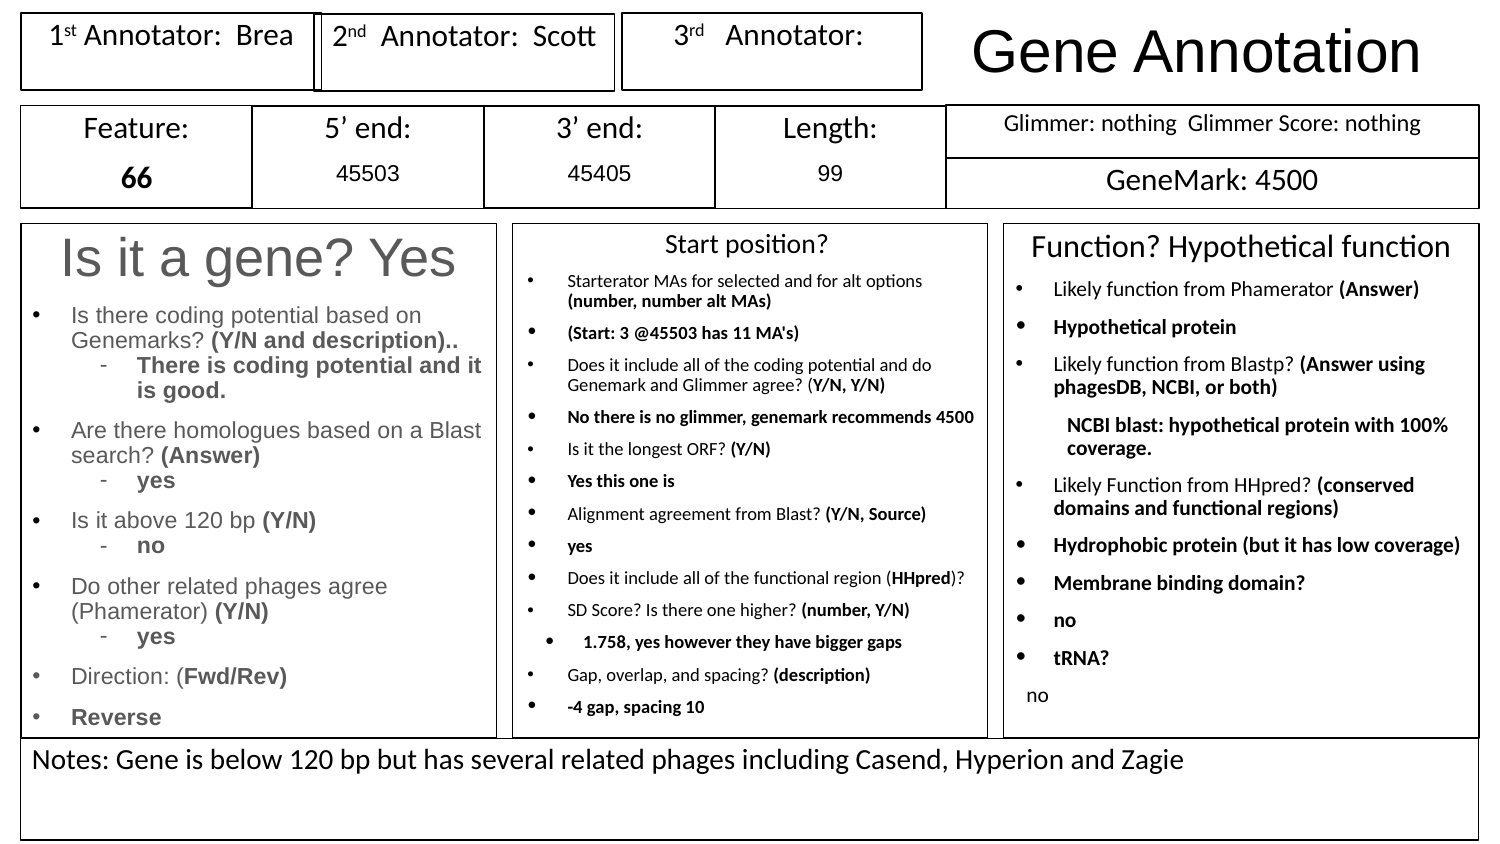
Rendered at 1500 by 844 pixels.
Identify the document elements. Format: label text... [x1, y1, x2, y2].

text_box Function? Hypothetical function Likely function from Phamerator (Answer) Hypothetical protein Likely function from Blastp? (Answer using phagesDB, NCBI, or both) NCBI blast: hypothetical protein with 100% coverage. Likely Function from HHpred? (conserved domains and functional regions) Hydrophobic protein (but it has low coverage) Membrane binding domain? no tRNA? no [1003, 223, 1479, 738]
text_box GeneMark: 4500 [945, 158, 1479, 209]
text_box 5’ end: 45503 [251, 105, 483, 209]
text_box 3rd Annotator: [621, 13, 923, 91]
text_box Glimmer: nothing Glimmer Score: nothing [945, 105, 1479, 158]
text_box 3’ end: 45405 [483, 105, 715, 209]
text_box Feature: 66 [20, 105, 251, 209]
title Gene Annotation [916, 9, 1479, 92]
text_box Start position? Starterator MAs for selected and for alt options (number, number alt MAs) (Start: 3 @45503 has 11 MA's) Does it include all of the coding potential and do Genemark and Glimmer agree? (Y/N, Y/N) No there is no glimmer, genemark recommends 4500 Is it the longest ORF? (Y/N) Yes this one is Alignment agreement from Blast? (Y/N, Source) yes Does it include all of the functional region (HHpred)? SD Score? Is there one higher? (number, Y/N) 1.758, yes however they have bigger gaps Gap, overlap, and spacing? (description) -4 gap, spacing 10 [512, 223, 988, 738]
text_box 2nd Annotator: Scott [314, 13, 615, 91]
text_box Notes: Gene is below 120 bp but has several related phages including Casend, Hyperion and Zagie [20, 738, 1479, 841]
text_box Length: 99 [715, 105, 945, 209]
text_box 1st Annotator: Brea [21, 12, 322, 90]
subtitle Is it a gene? Yes Is there coding potential based on Genemarks? (Y/N and description).. There is coding potential and it is good. Are there homologues based on a Blast search? (Answer) yes Is it above 120 bp (Y/N) no Do other related phages agree (Phamerator) (Y/N) yes Direction: (Fwd/Rev) Reverse [21, 223, 497, 738]
